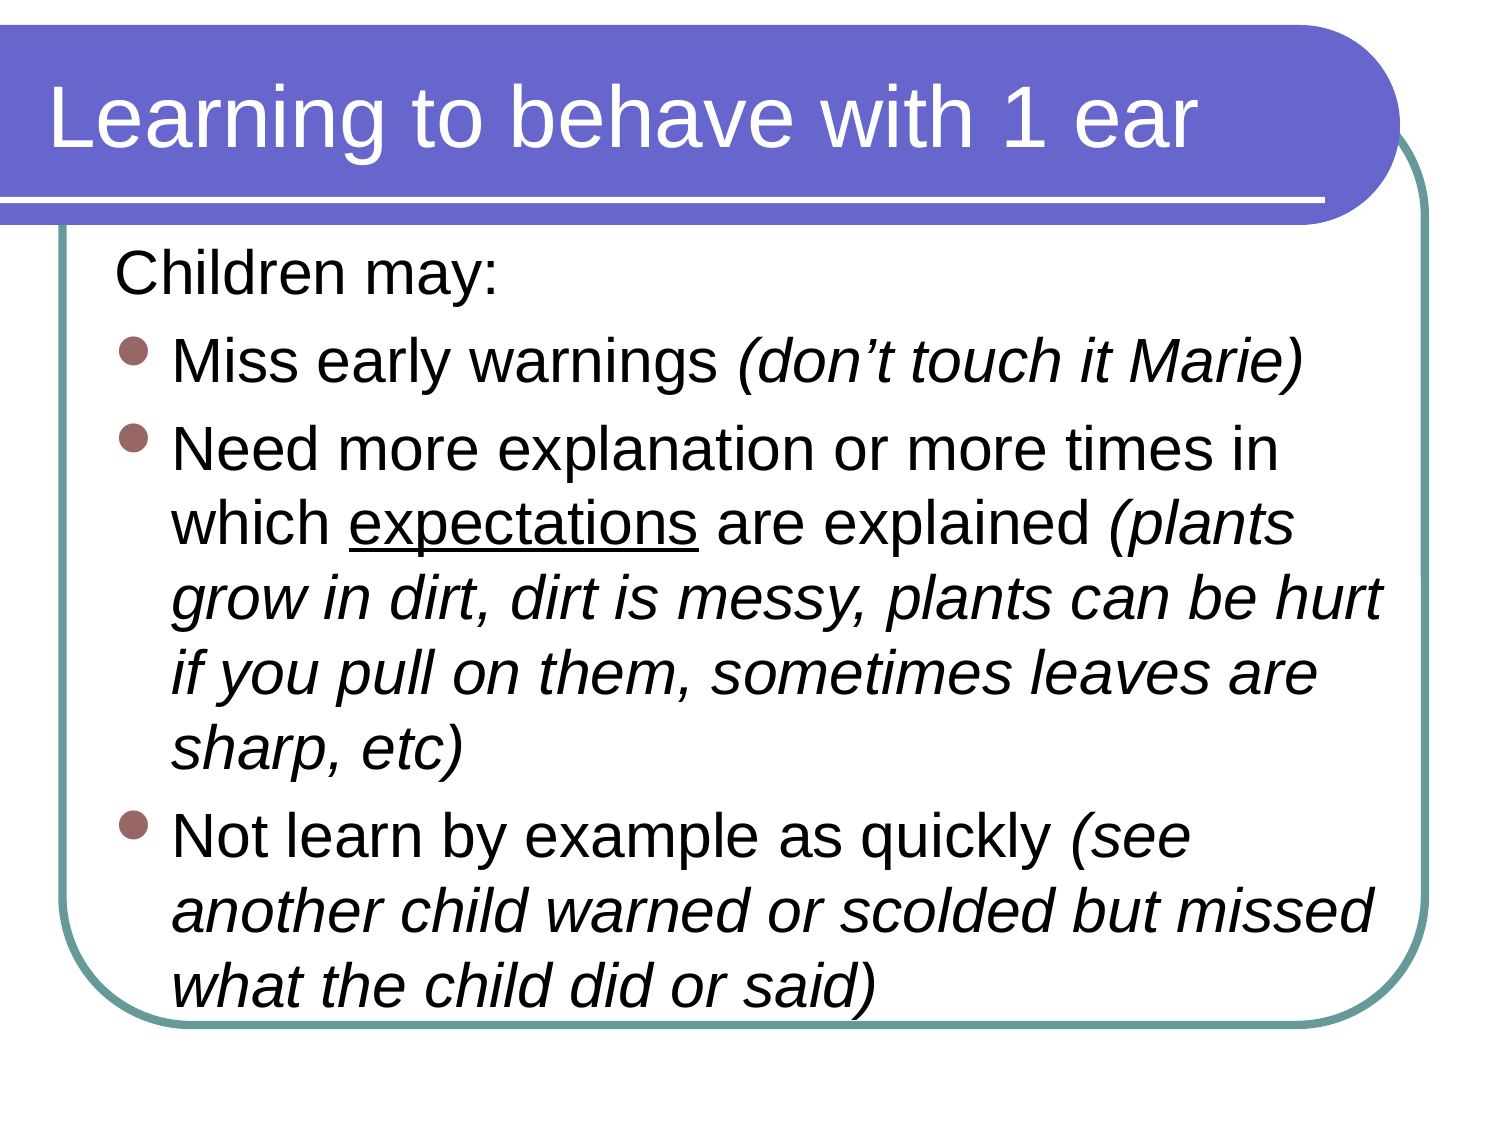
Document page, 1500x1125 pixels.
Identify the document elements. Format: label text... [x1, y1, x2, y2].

title Learning to behave with 1 ear [31, 37, 1348, 188]
list Children may: Miss early warnings (don’t touch it Marie) Need more explanation or more times in which expectations are explained (plants grow in dirt, dirt is messy, plants can be hurt if you pull on them, sometimes leaves are sharp, etc) Not learn by example as quickly (see another child warned or scolded but missed what the child did or said) [99, 224, 1401, 988]
